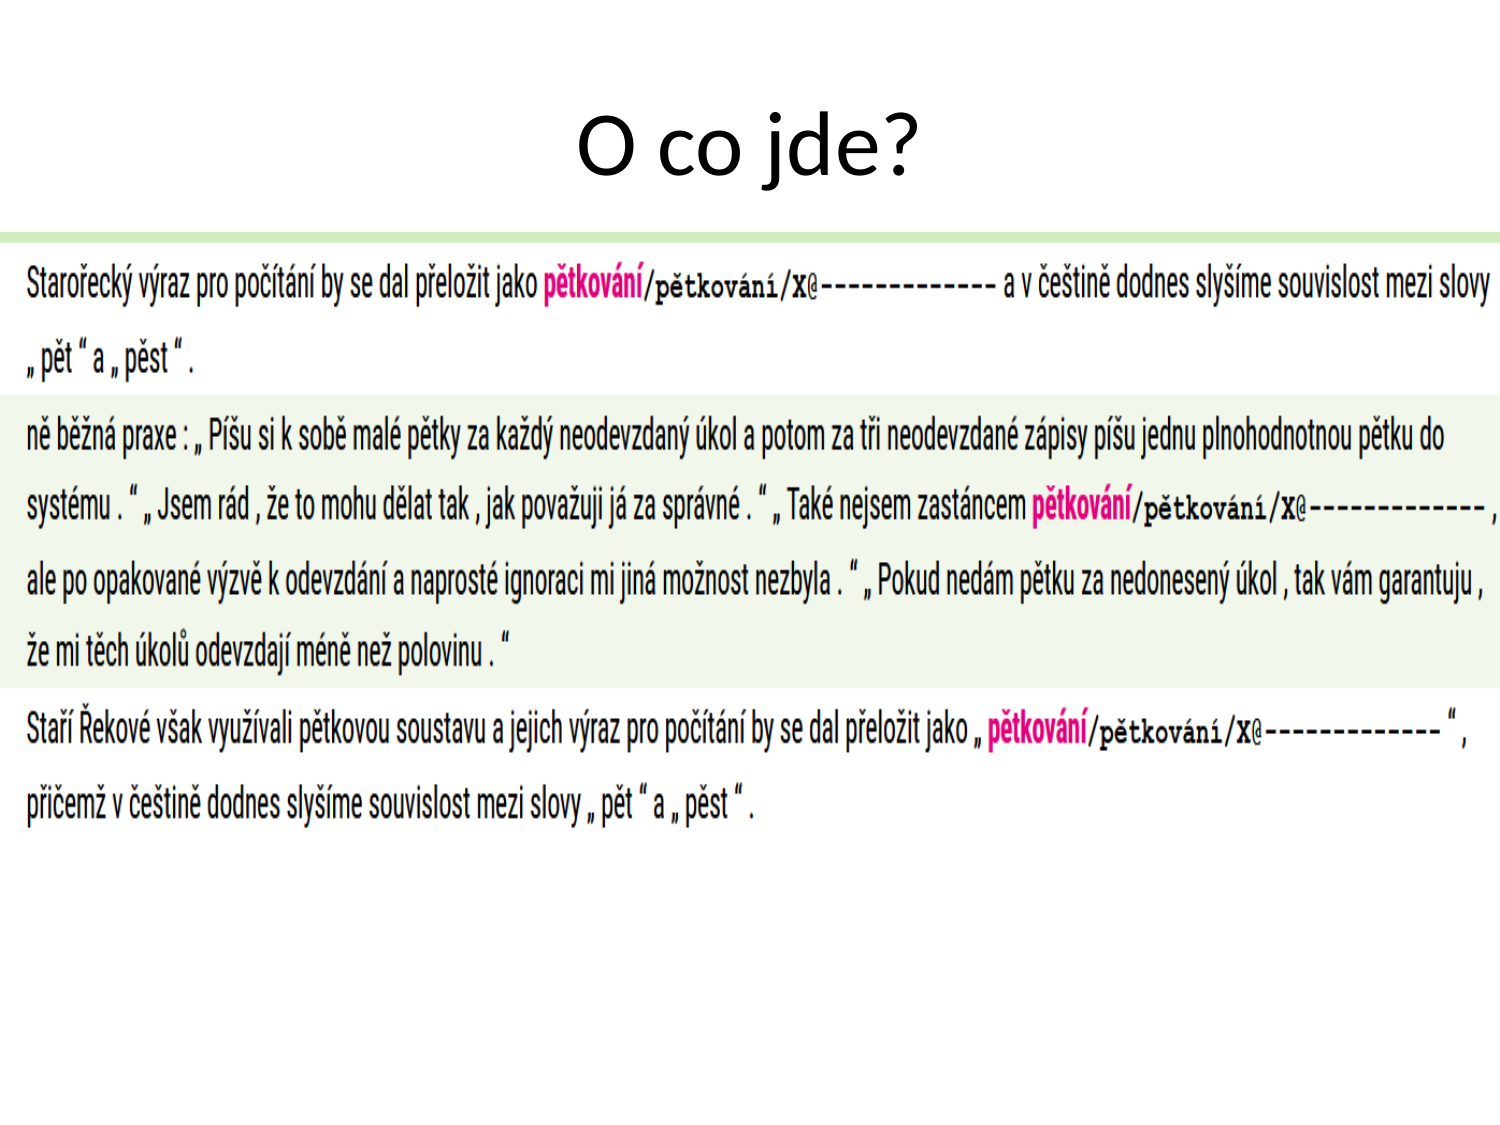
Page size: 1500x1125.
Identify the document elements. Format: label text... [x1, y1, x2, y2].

title O co jde? [75, 45, 1425, 230]
picture [0, 232, 1500, 908]
